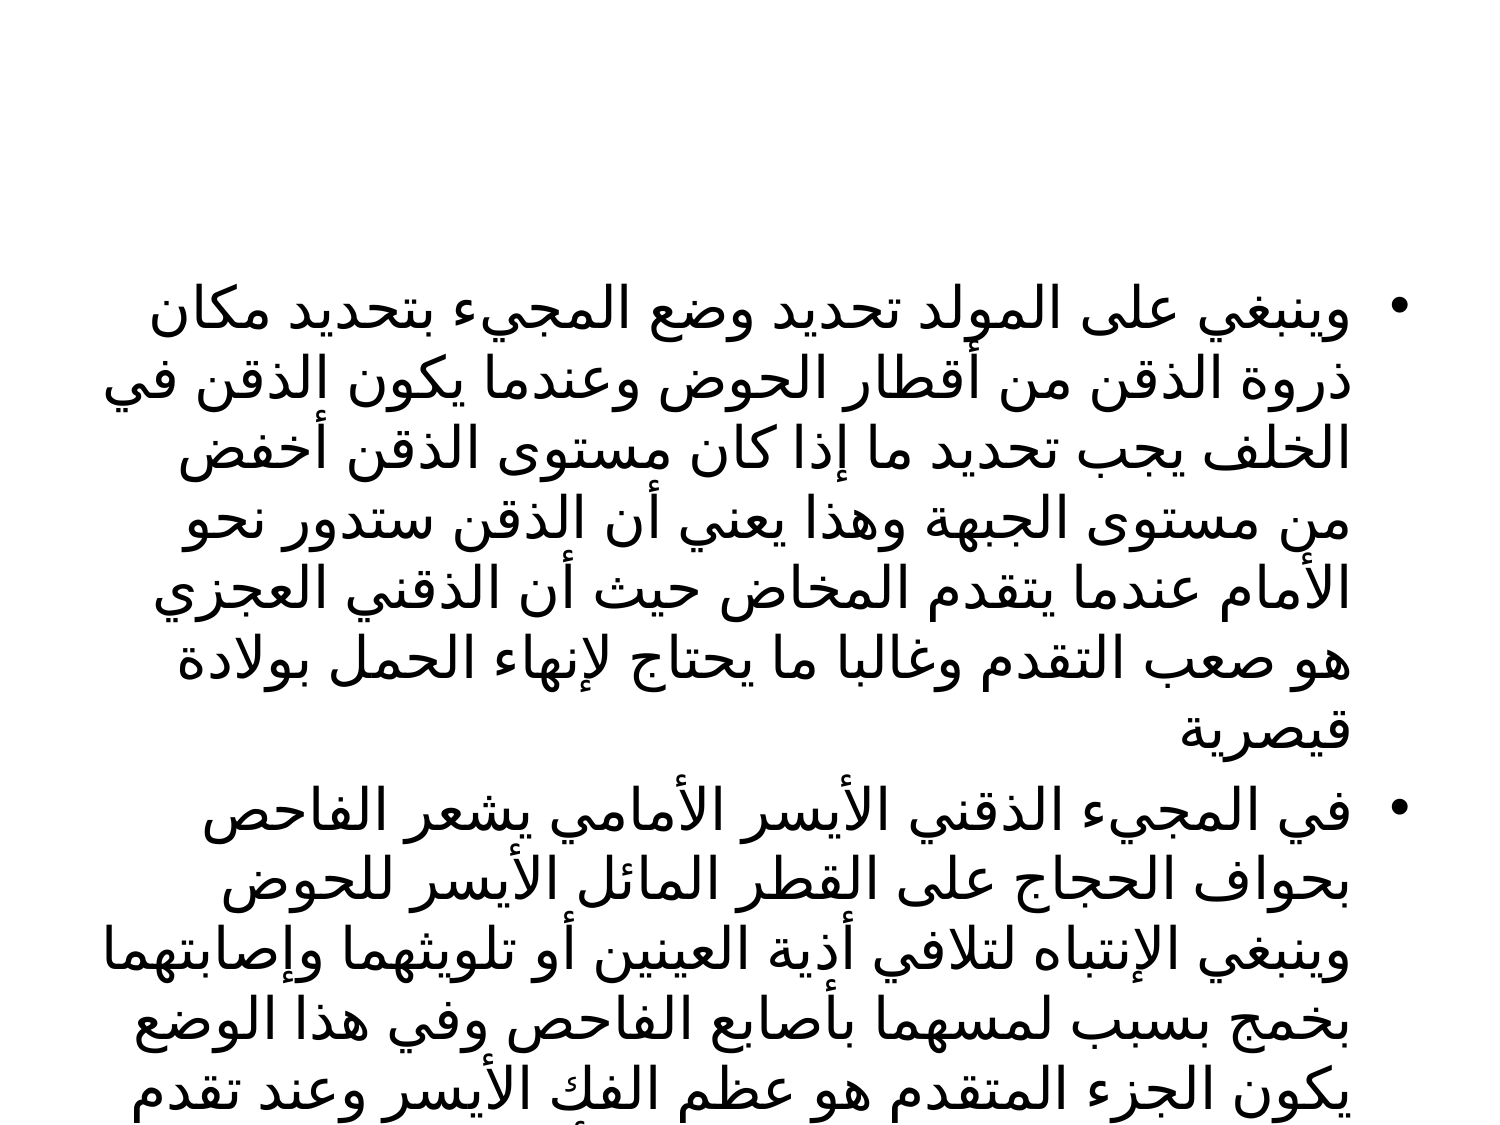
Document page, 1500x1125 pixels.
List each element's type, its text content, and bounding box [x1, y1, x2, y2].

list وينبغي على المولد تحديد وضع المجيء بتحديد مكان ذروة الذقن من أقطار الحوض وعندما يكون الذقن في الخلف يجب تحديد ما إذا كان مستوى الذقن أخفض من مستوى الجبهة وهذا يعني أن الذقن ستدور نحو الأمام عندما يتقدم المخاض حيث أن الذقني العجزي هو صعب التقدم وغالبا ما يحتاج لإنهاء الحمل بولادة قيصرية في المجيء الذقني الأيسر الأمامي يشعر الفاحص بحواف الحجاج على القطر المائل الأيسر للحوض وينبغي الإنتباه لتلافي أذية العينين أو تلويثهما وإصابتهما بخمج بسبب لمسهما بأصابع الفاحص وفي هذا الوضع يكون الجزء المتقدم هو عظم الفك الأيسر وعند تقدم المخاض يحدث فرط إنبساط بالرأس وتصبح الذقن هي الجزء المتقدم وتدور [75, 262, 1425, 1005]
